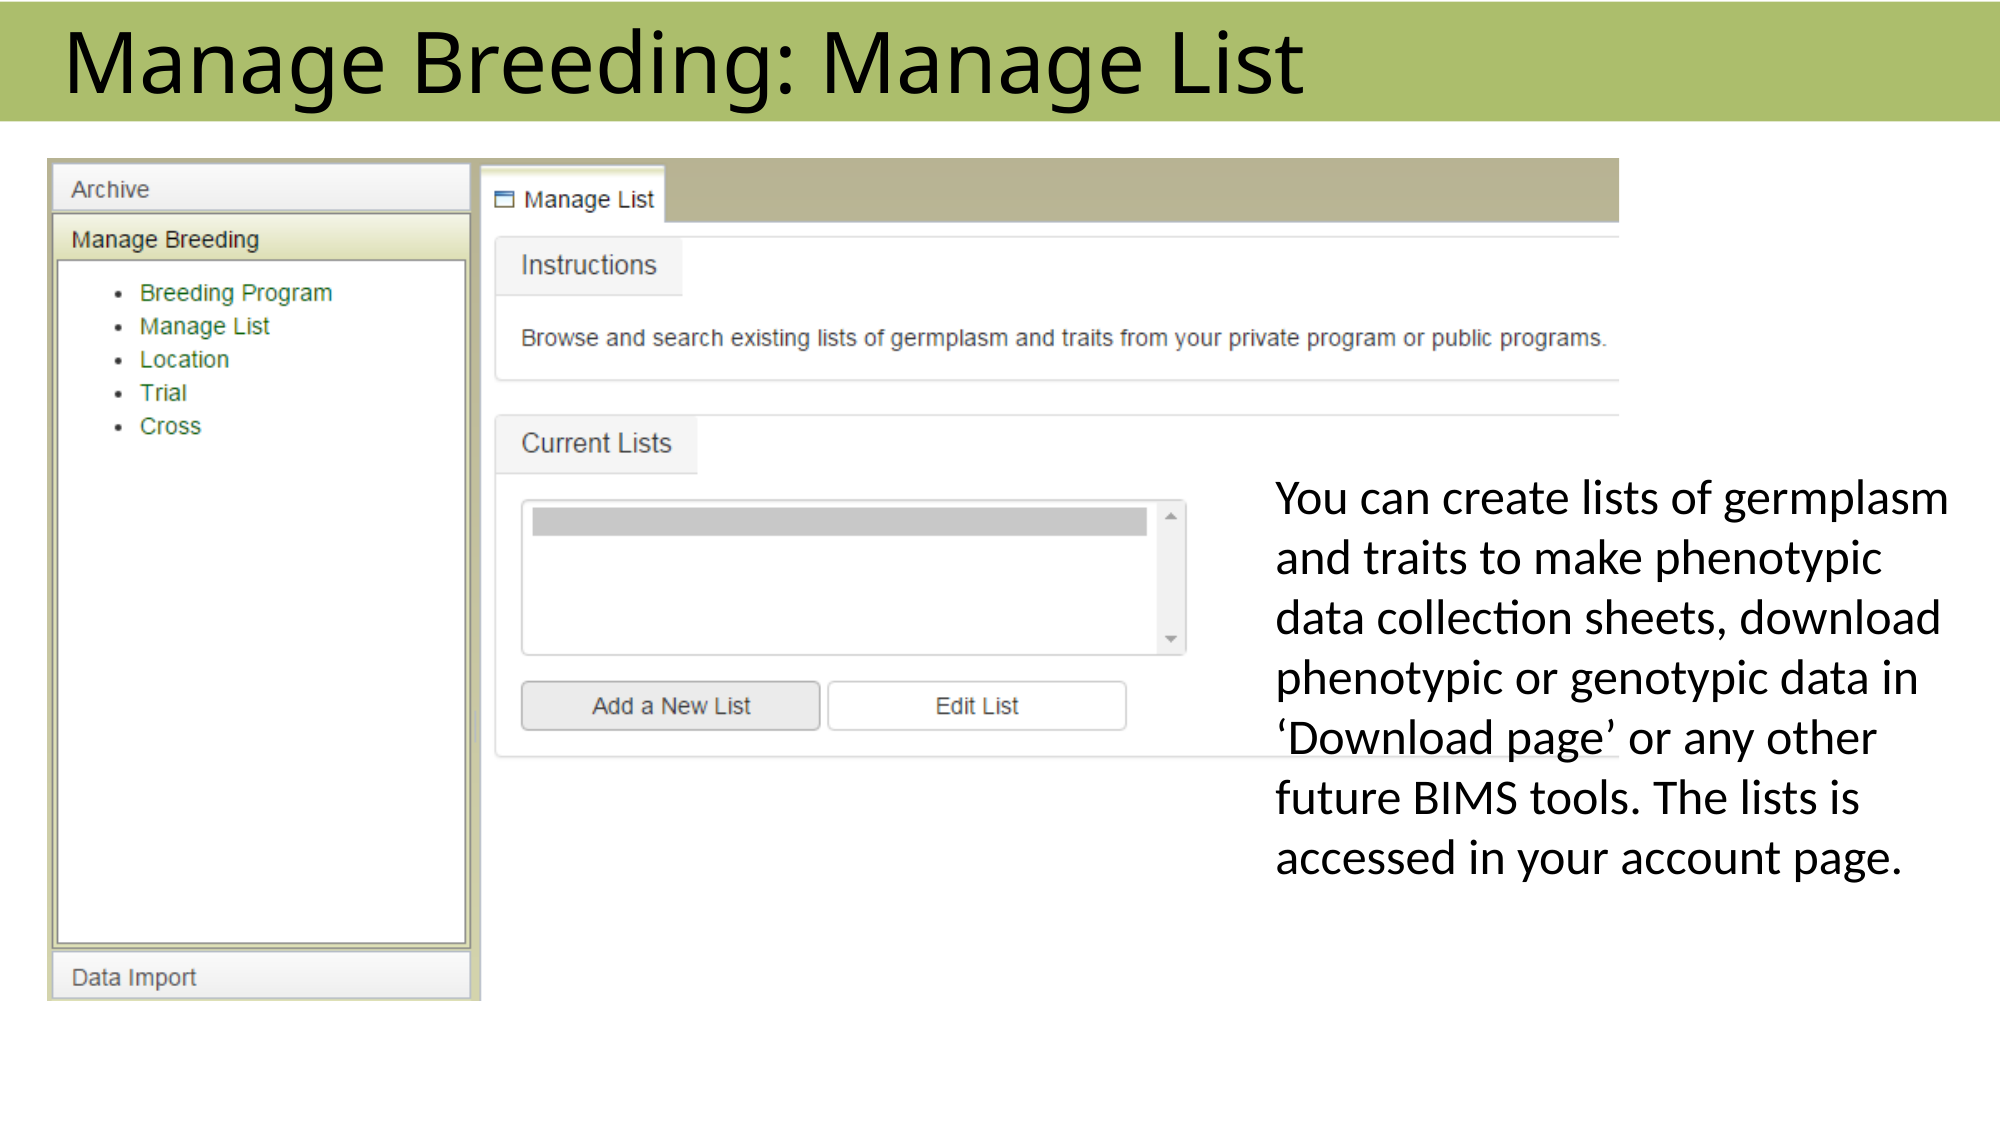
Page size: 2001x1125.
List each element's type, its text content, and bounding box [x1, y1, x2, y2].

picture [47, 158, 1620, 1001]
text_box [0, 1, 2000, 123]
text_box Manage Breeding: Manage List [47, 12, 1773, 120]
text_box You can create lists of germplasm and traits to make phenotypic data collection sheets, download phenotypic or genotypic data in ‘Download page’ or any other future BIMS tools. The lists is accessed in your account page. [1620, 457, 2000, 892]
